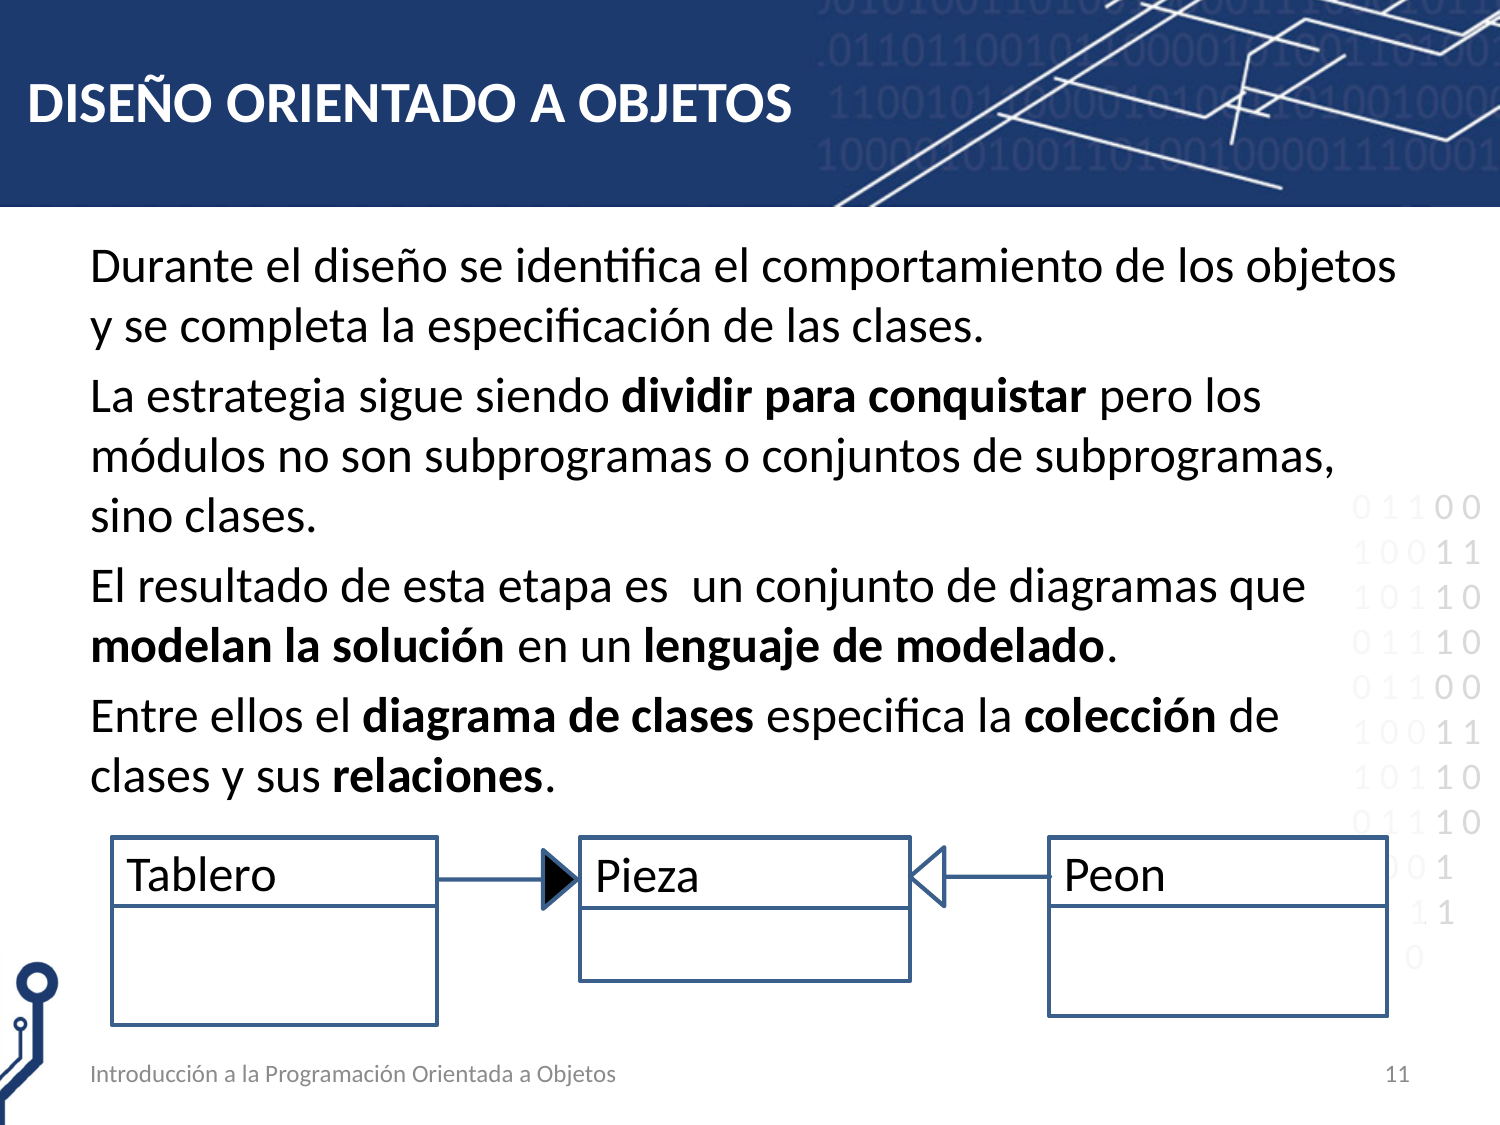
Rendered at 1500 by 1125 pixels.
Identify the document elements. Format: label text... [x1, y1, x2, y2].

text_box [435, 848, 580, 911]
text_box [110, 908, 439, 1027]
text_box [1047, 908, 1389, 1018]
text_box [578, 910, 912, 983]
slide_number 11 [1074, 1042, 1425, 1103]
text_box [907, 845, 1053, 909]
list Durante el diseño se identifica el comportamiento de los objetos y se completa la especificación de las clases. La estrategia sigue siendo dividir para conquistar pero los módulos no son subprogramas o conjuntos de subprogramas, sino clases. El resultado de esta etapa es un conjunto de diagramas que modelan la solución en un lenguaje de modelado. Entre ellos el diagrama de clases especifica la colección de clases y sus relaciones. [75, 224, 1425, 1000]
text_box Tablero [110, 835, 439, 908]
text_box Peon [1047, 835, 1389, 908]
text_box Pieza [578, 835, 912, 910]
picture [0, 0, 1500, 207]
picture [0, 951, 64, 1125]
title DISEÑO ORIENTADO A OBJETOS [12, 5, 963, 193]
footer Introducción a la Programación Orientada a Objetos [75, 1042, 725, 1103]
